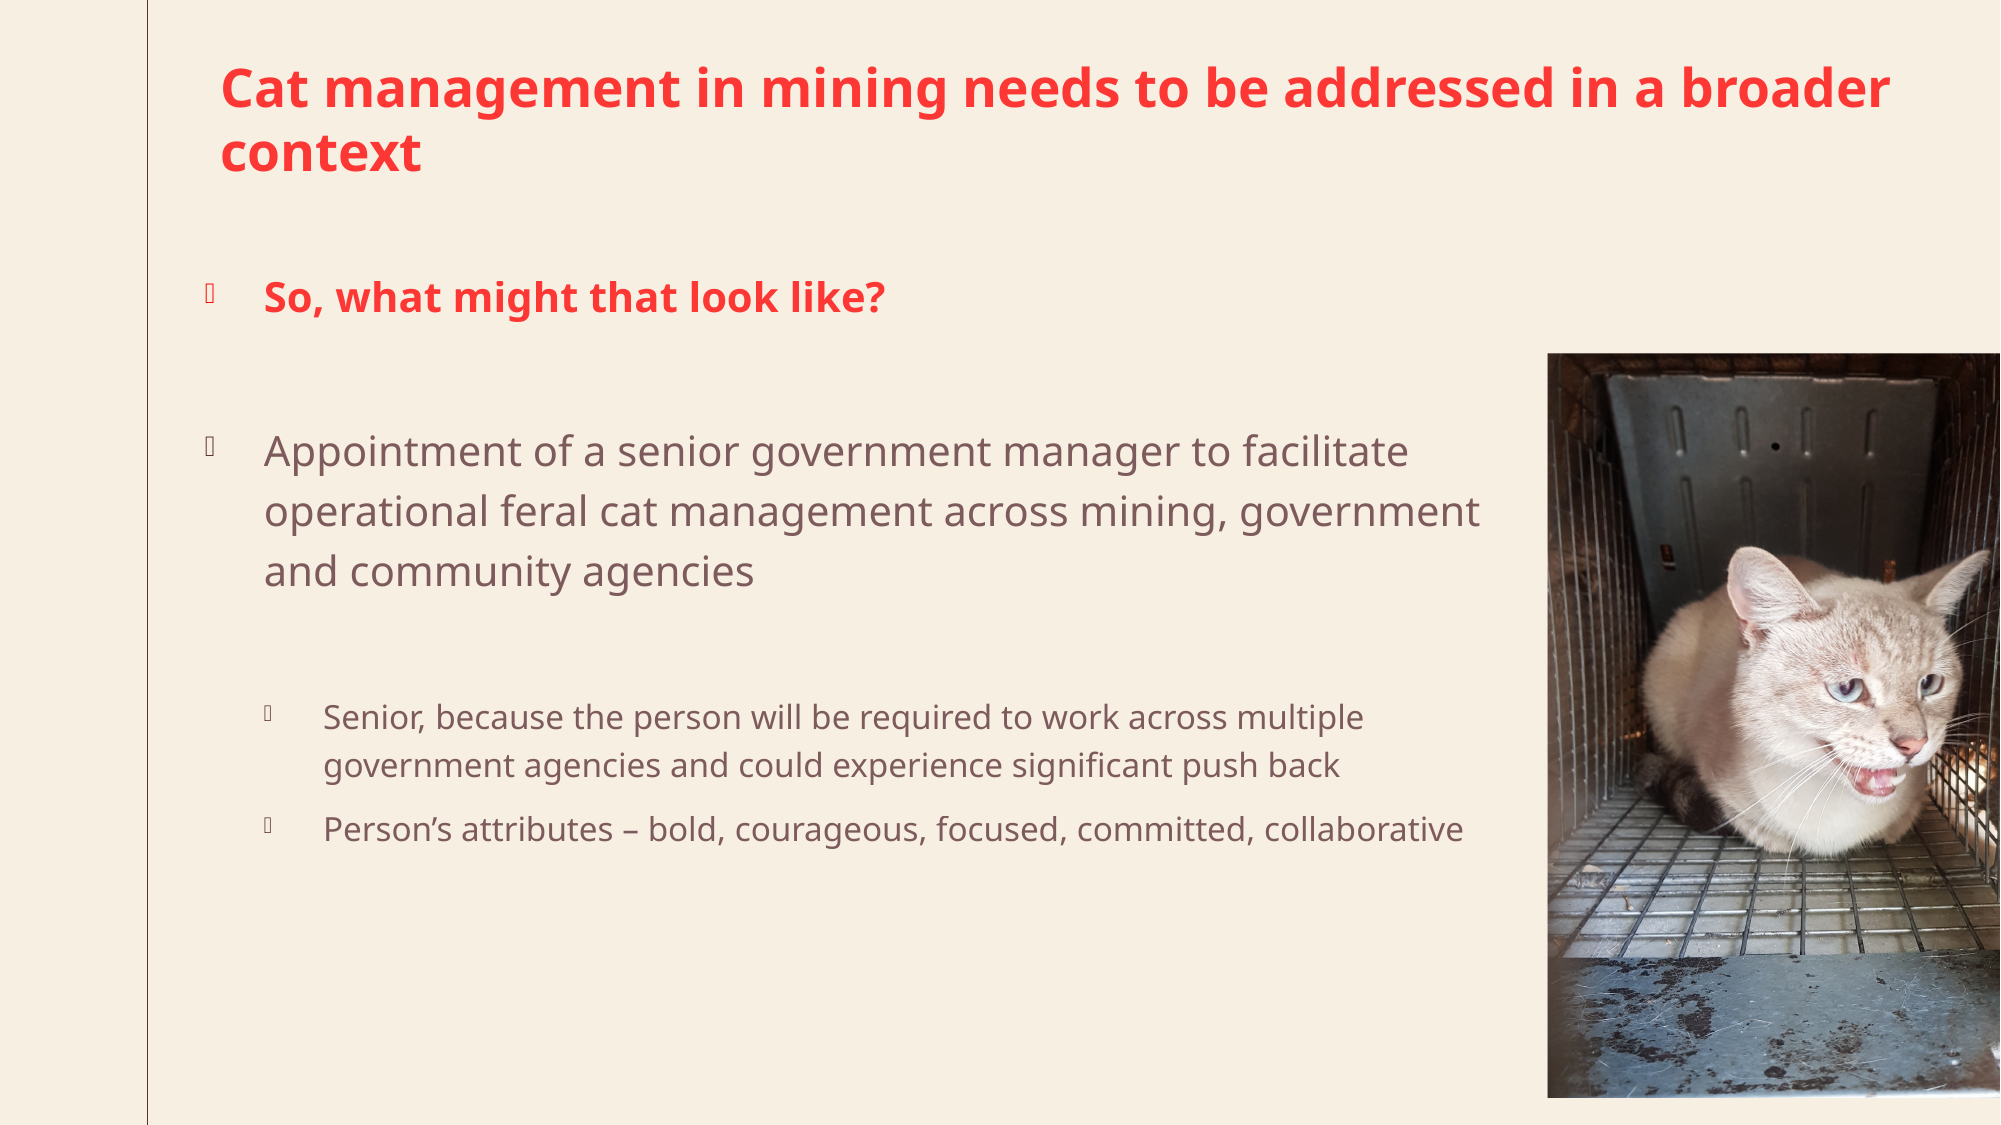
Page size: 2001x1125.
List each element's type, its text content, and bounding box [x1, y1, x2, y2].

list So, what might that look like? Appointment of a senior government manager to facilitate operational feral cat management across mining, government and community agencies Senior, because the person will be required to work across multiple government agencies and could experience significant push back Person’s attributes – bold, courageous, focused, committed, collaborative [204, 261, 1482, 976]
picture [1454, 354, 2000, 1097]
title Cat management in mining needs to be addressed in a broader context [220, 53, 1928, 262]
